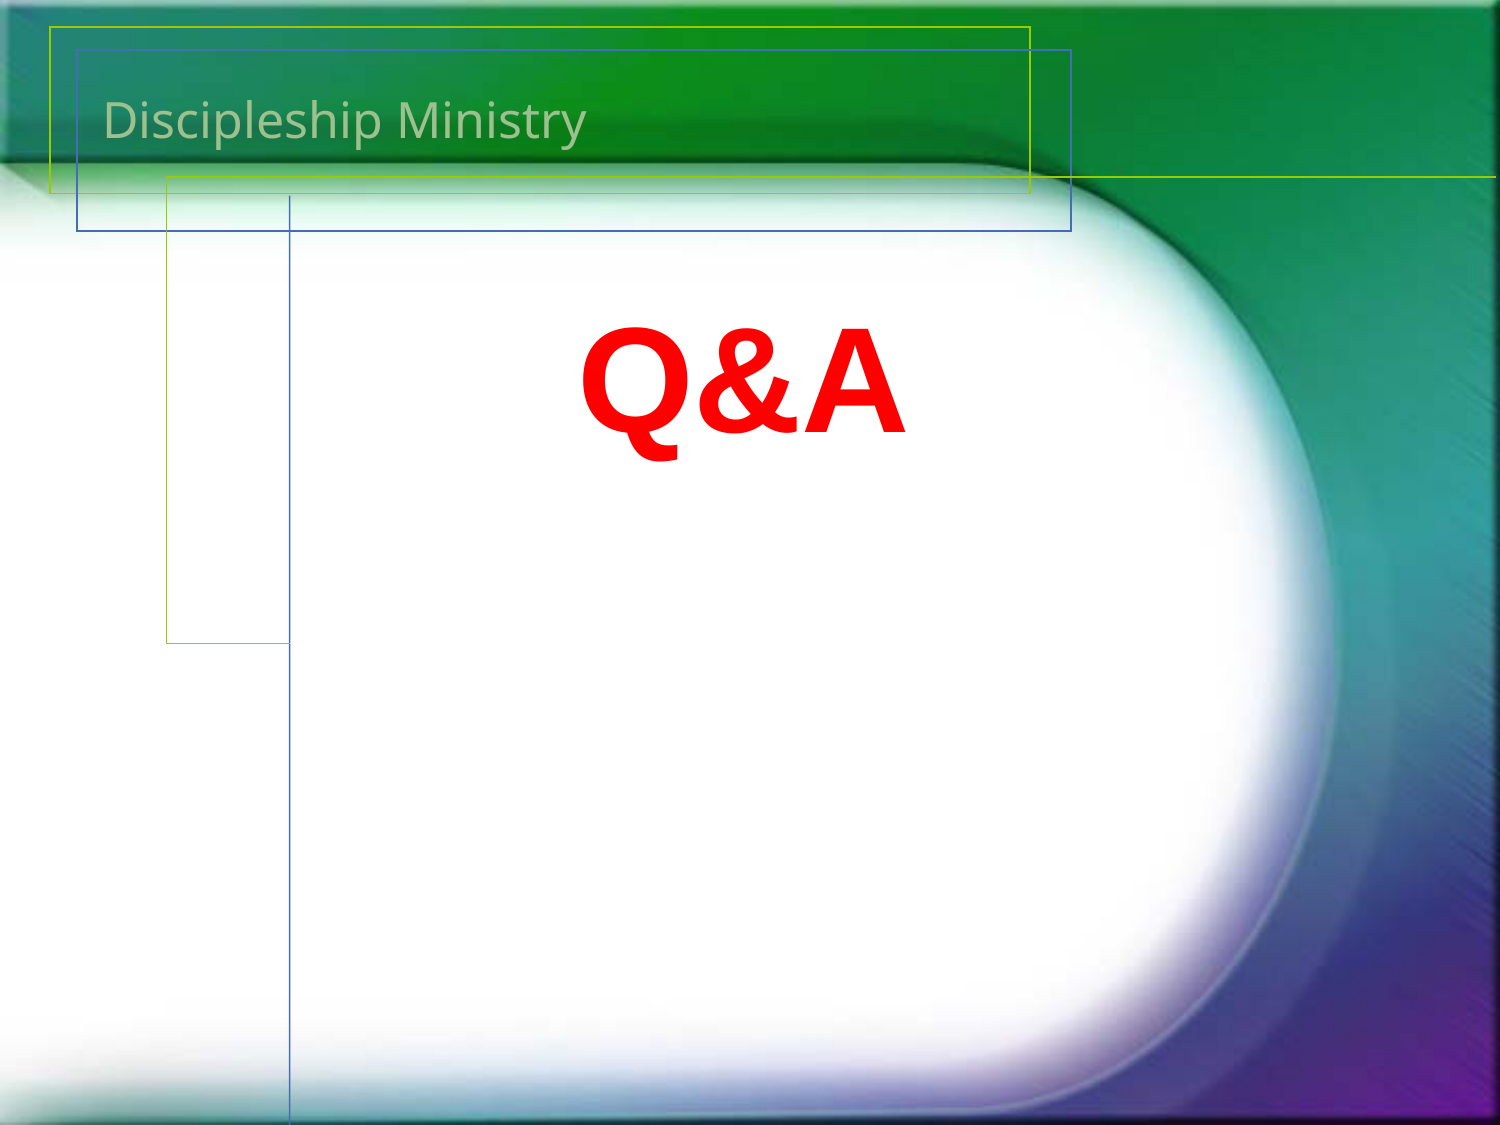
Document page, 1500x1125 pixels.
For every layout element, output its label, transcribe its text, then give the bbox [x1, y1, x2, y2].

picture [167, 178, 1070, 230]
picture [78, 194, 166, 230]
picture [167, 232, 288, 643]
list Q&A [300, 275, 1188, 938]
picture [1031, 51, 1070, 176]
picture [51, 28, 1029, 193]
picture [0, 0, 1500, 1125]
picture [167, 178, 1029, 193]
title Discipleship Ministry [87, 62, 1013, 175]
picture [78, 51, 1029, 193]
